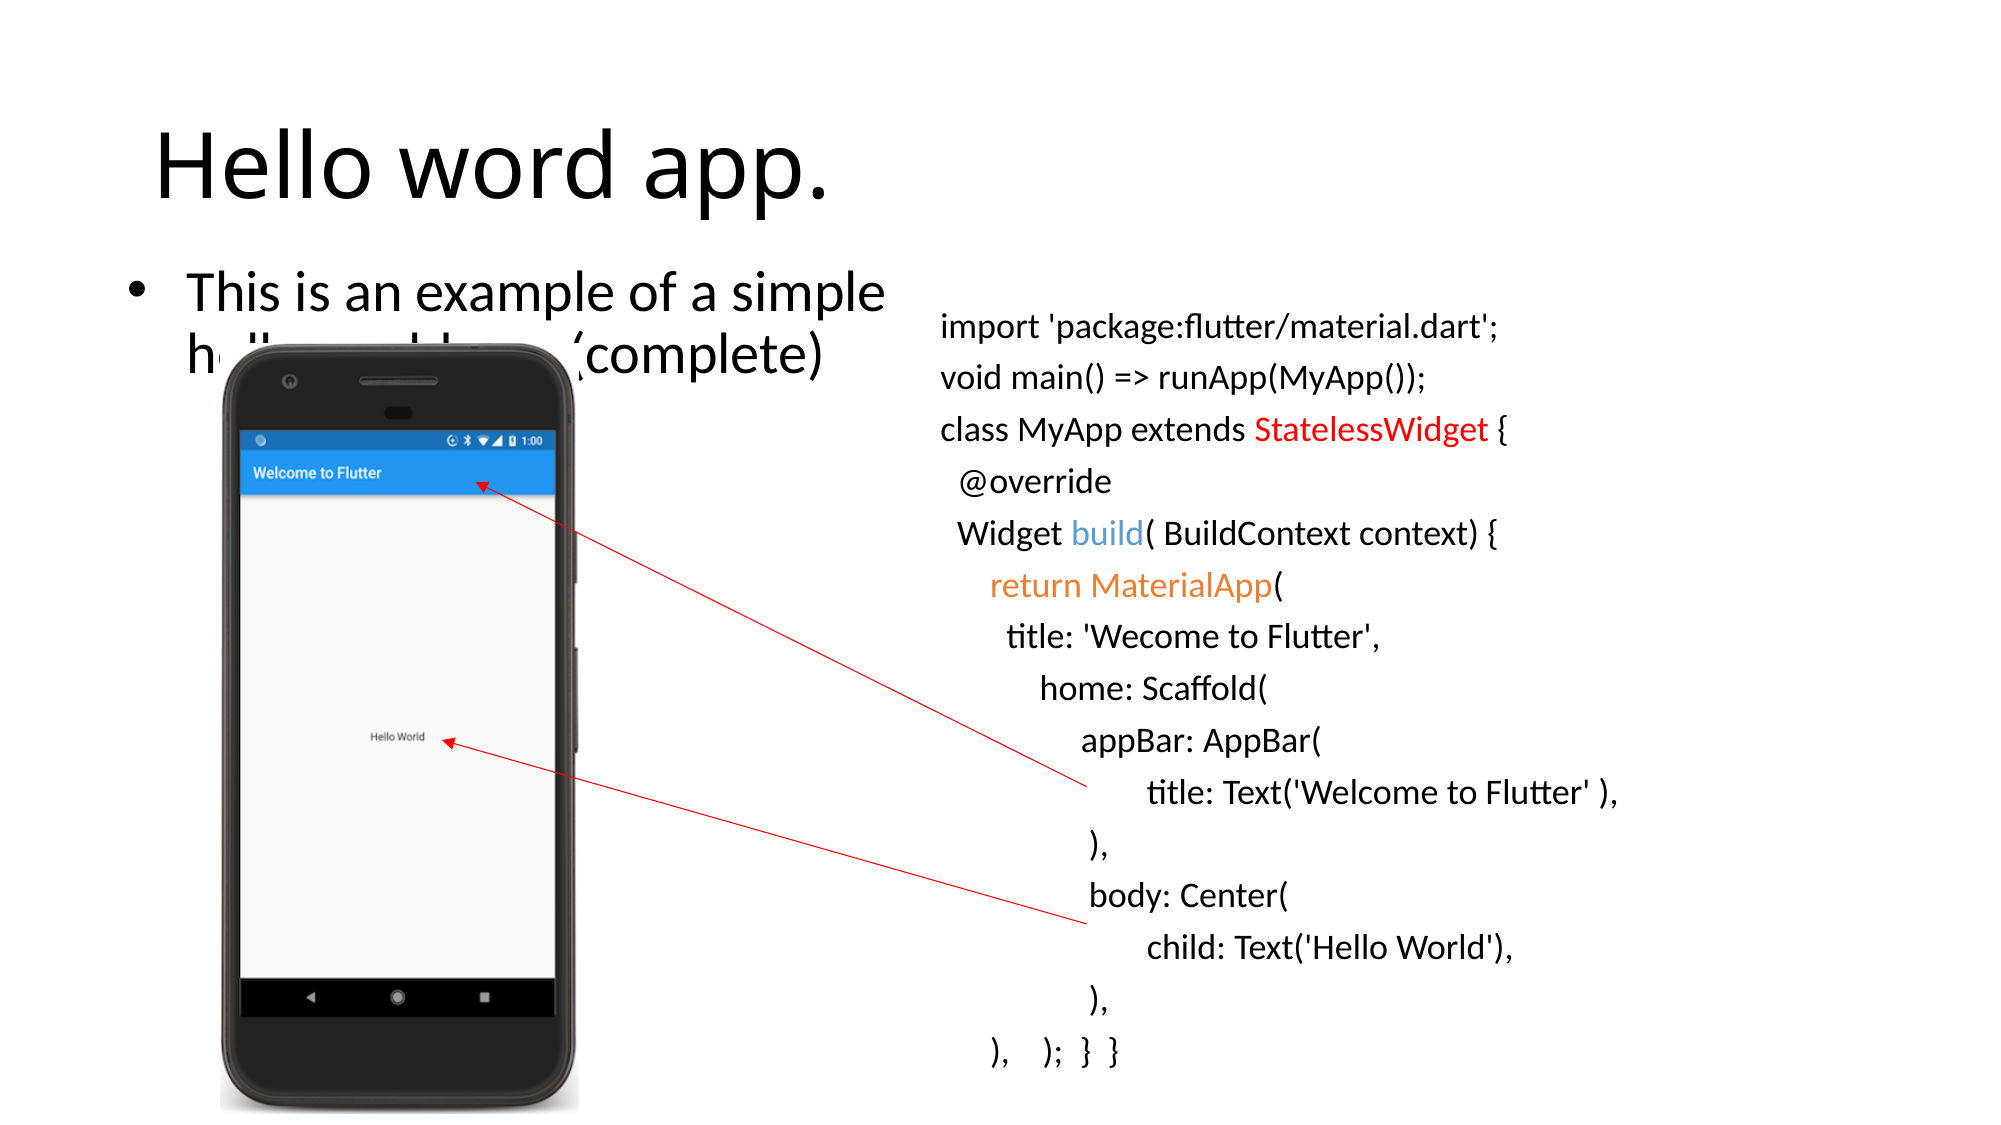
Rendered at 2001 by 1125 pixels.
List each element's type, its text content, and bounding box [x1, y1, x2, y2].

title Hello word app. [137, 59, 1863, 278]
list This is an example of a simple hello world app (complete) [111, 253, 962, 990]
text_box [441, 740, 1087, 924]
picture [220, 343, 579, 1114]
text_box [475, 481, 1087, 740]
list import 'package:flutter/material.dart'; void main() => runApp(MyApp()); class MyApp extends StatelessWidget { @override Widget build( BuildContext context) { return MaterialApp( title: 'Wecome to Flutter', home: Scaffold( appBar: AppBar( title: Text('Welcome to Flutter' ), ), body: Center( child: Text('Hello World'), ), ), ); } } [925, 299, 1907, 1081]
